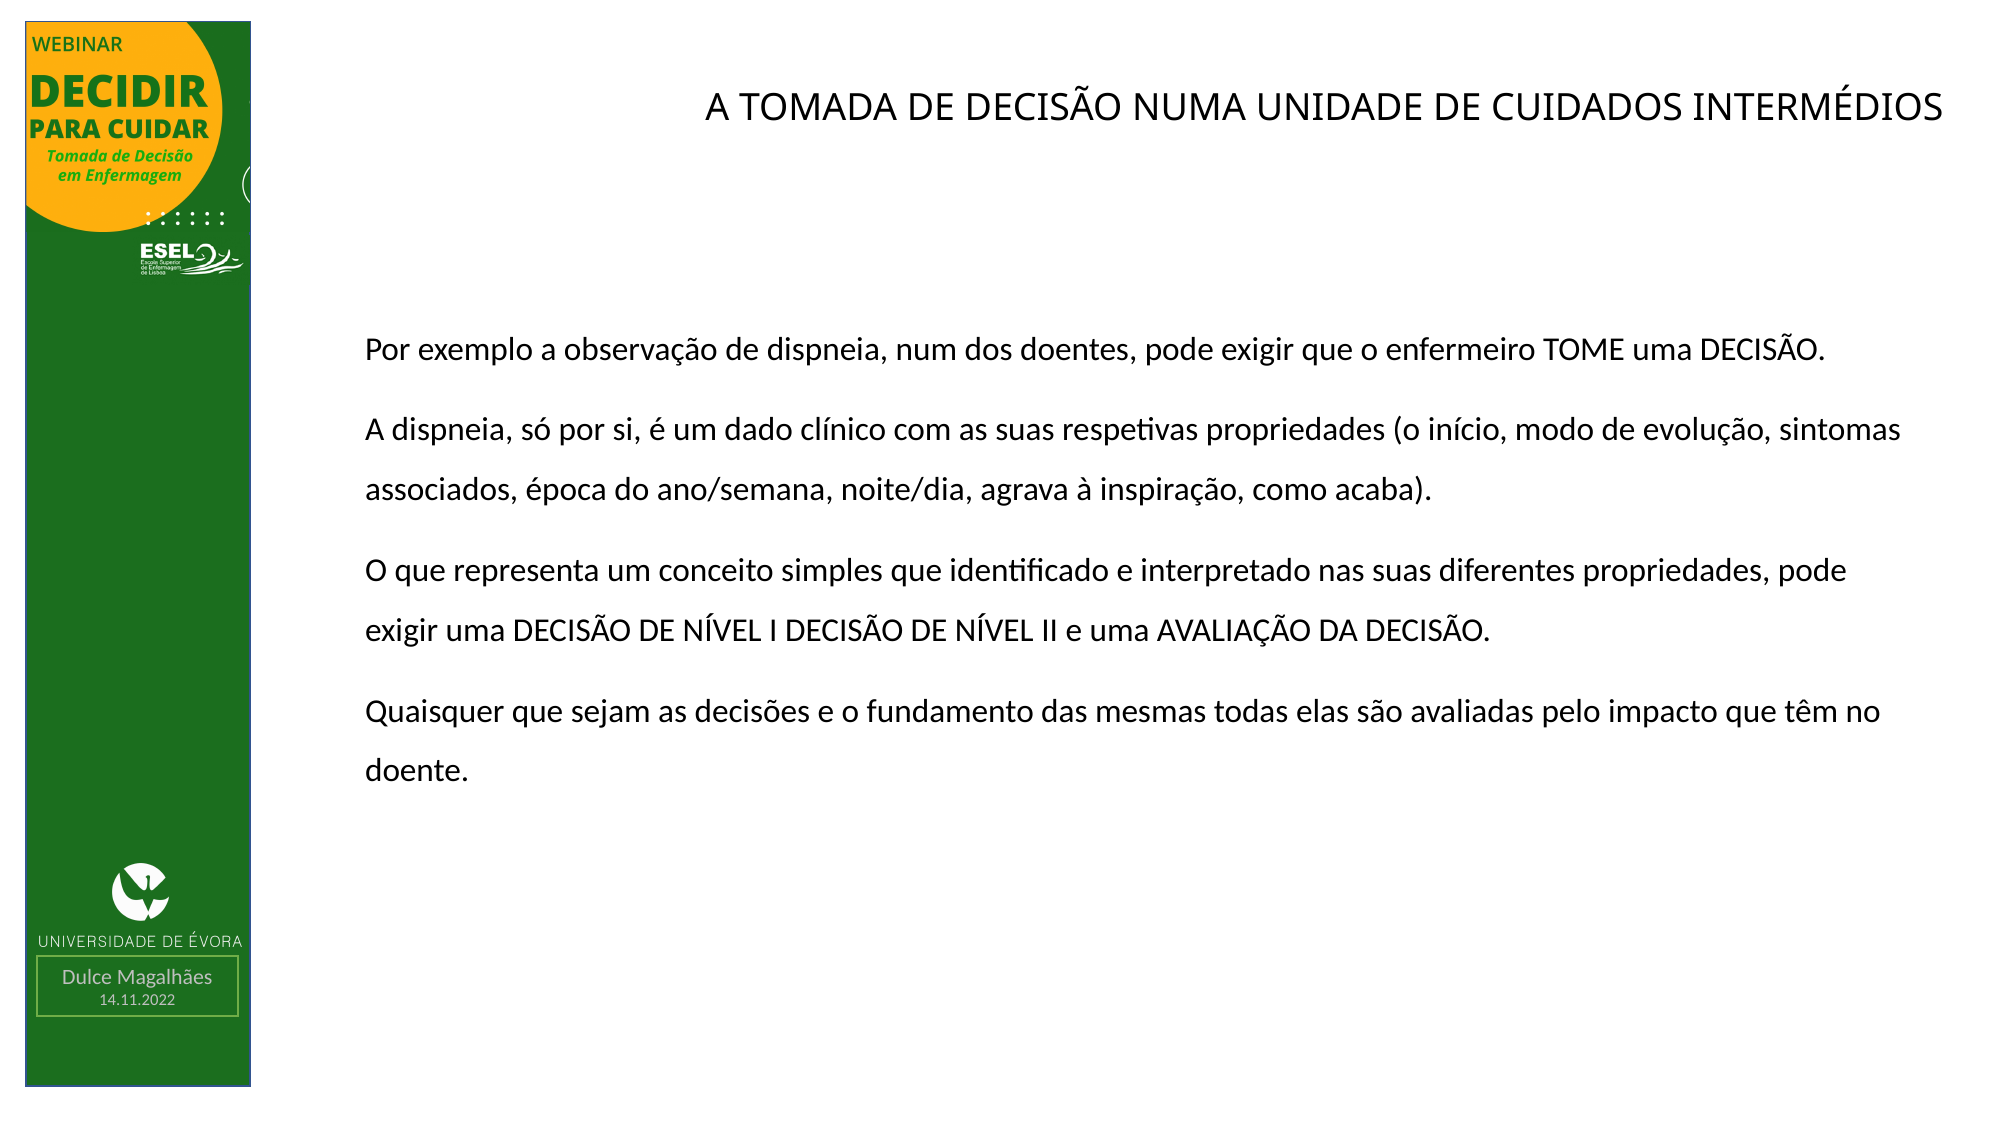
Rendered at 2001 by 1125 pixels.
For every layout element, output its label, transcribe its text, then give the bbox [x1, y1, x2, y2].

picture [132, 235, 250, 285]
title A TOMADA DE DECISÃO NUMA UNIDADE DE CUIDADOS INTERMÉDIOS [350, 65, 1960, 153]
list Por exemplo a observação de dispneia, num dos doentes, pode exigir que o enfermeiro TOME uma DECISÃO. A dispneia, só por si, é um dado clínico com as suas respetivas propriedades (o início, modo de evolução, sintomas associados, época do ano/semana, noite/dia, agrava à inspiração, como acaba). O que representa um conceito simples que identificado e interpretado nas suas diferentes propriedades, pode exigir uma DECISÃO DE NÍVEL I DECISÃO DE NÍVEL II e uma AVALIAÇÃO DA DECISÃO. Quaisquer que sejam as decisões e o fundamento das mesmas todas elas são avaliadas pelo impacto que têm no doente. [350, 299, 1925, 826]
picture [39, 863, 242, 947]
picture [26, 22, 250, 232]
